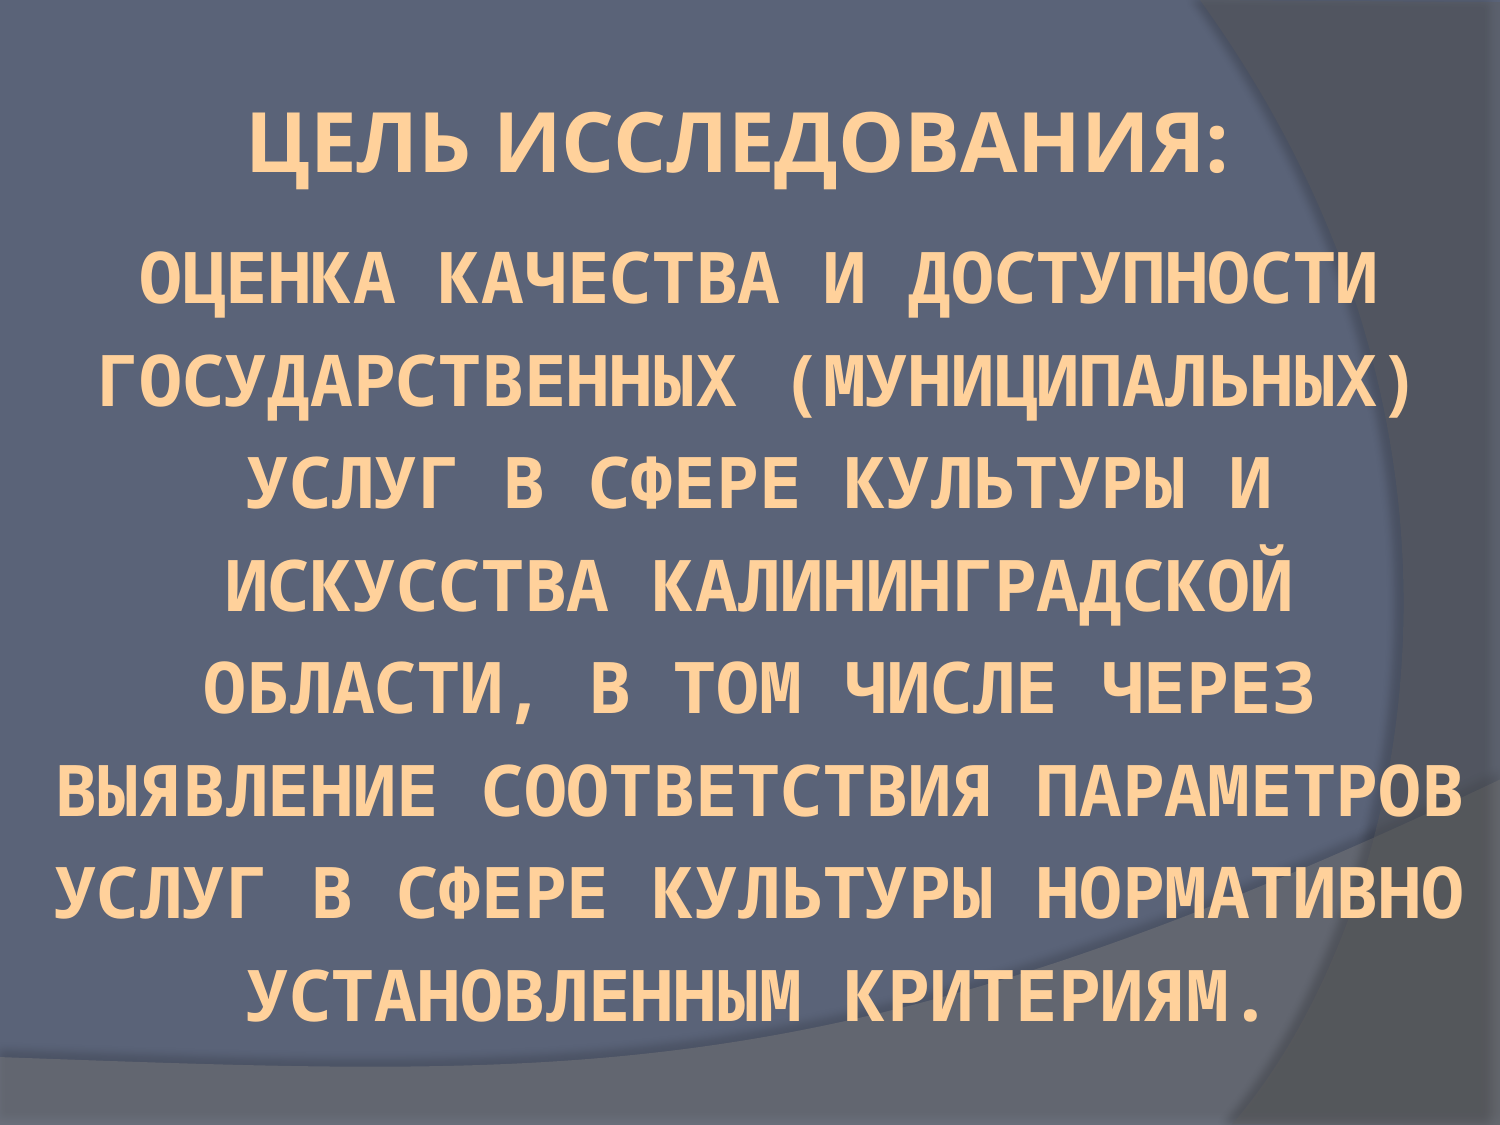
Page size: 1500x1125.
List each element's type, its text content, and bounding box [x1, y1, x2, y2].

list оценка качества и доступности государственных (муниципальных) услуг в сфере культуры и искусства Калининградской области, в том числе через выявление соответствия параметров услуг в сфере культуры нормативно установленным критериям. [29, 208, 1483, 1059]
title Цель исследования: [75, 45, 1400, 208]
